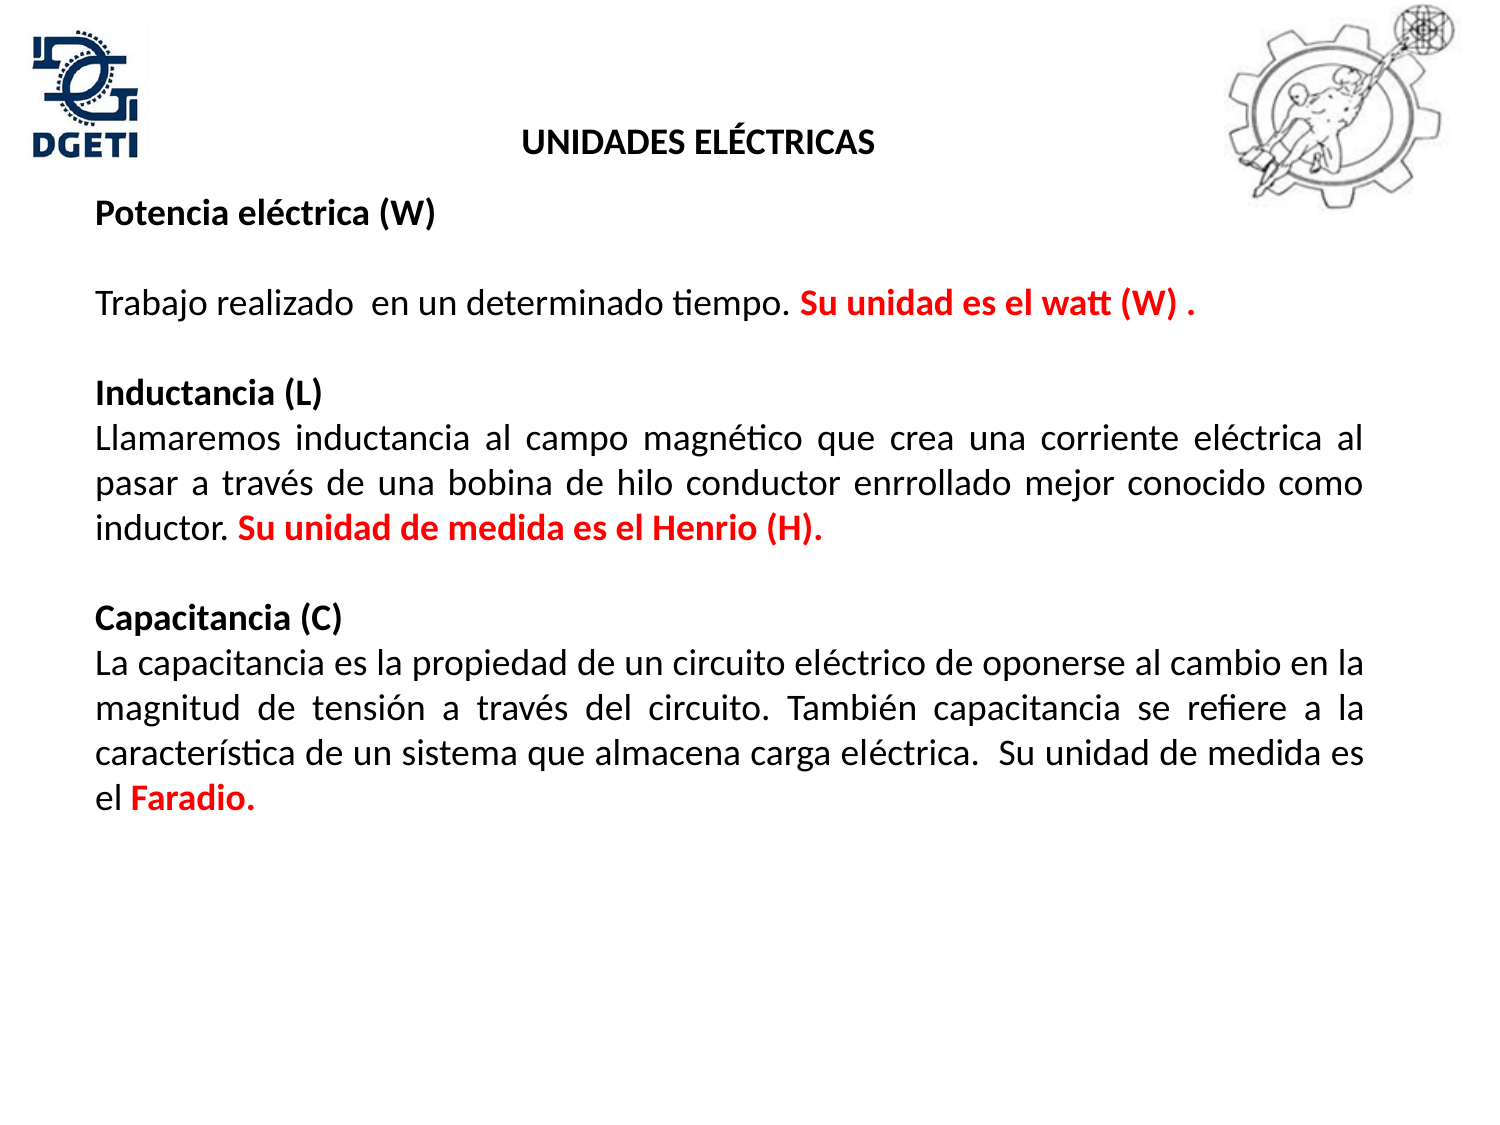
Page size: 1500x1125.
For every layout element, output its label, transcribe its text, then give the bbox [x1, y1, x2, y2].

text_box UNIDADES ELÉCTRICAS [290, 109, 1106, 170]
text_box Potencia eléctrica (W) Trabajo realizado en un determinado tiempo. Su unidad es el watt (W) . Inductancia (L) Llamaremos inductancia al campo magnético que crea una corriente eléctrica al pasar a través de una bobina de hilo conductor enrrollado mejor conocido como inductor. Su unidad de medida es el Henrio (H). Capacitancia (C) La capacitancia es la propiedad de un circuito eléctrico de oponerse al cambio en la magnitud de tensión a través del circuito. También capacitancia se refiere a la característica de un sistema que almacena carga eléctrica. Su unidad de medida es el Faradio. [80, 180, 1380, 871]
picture [1210, 2, 1489, 216]
picture [4, 18, 153, 162]
